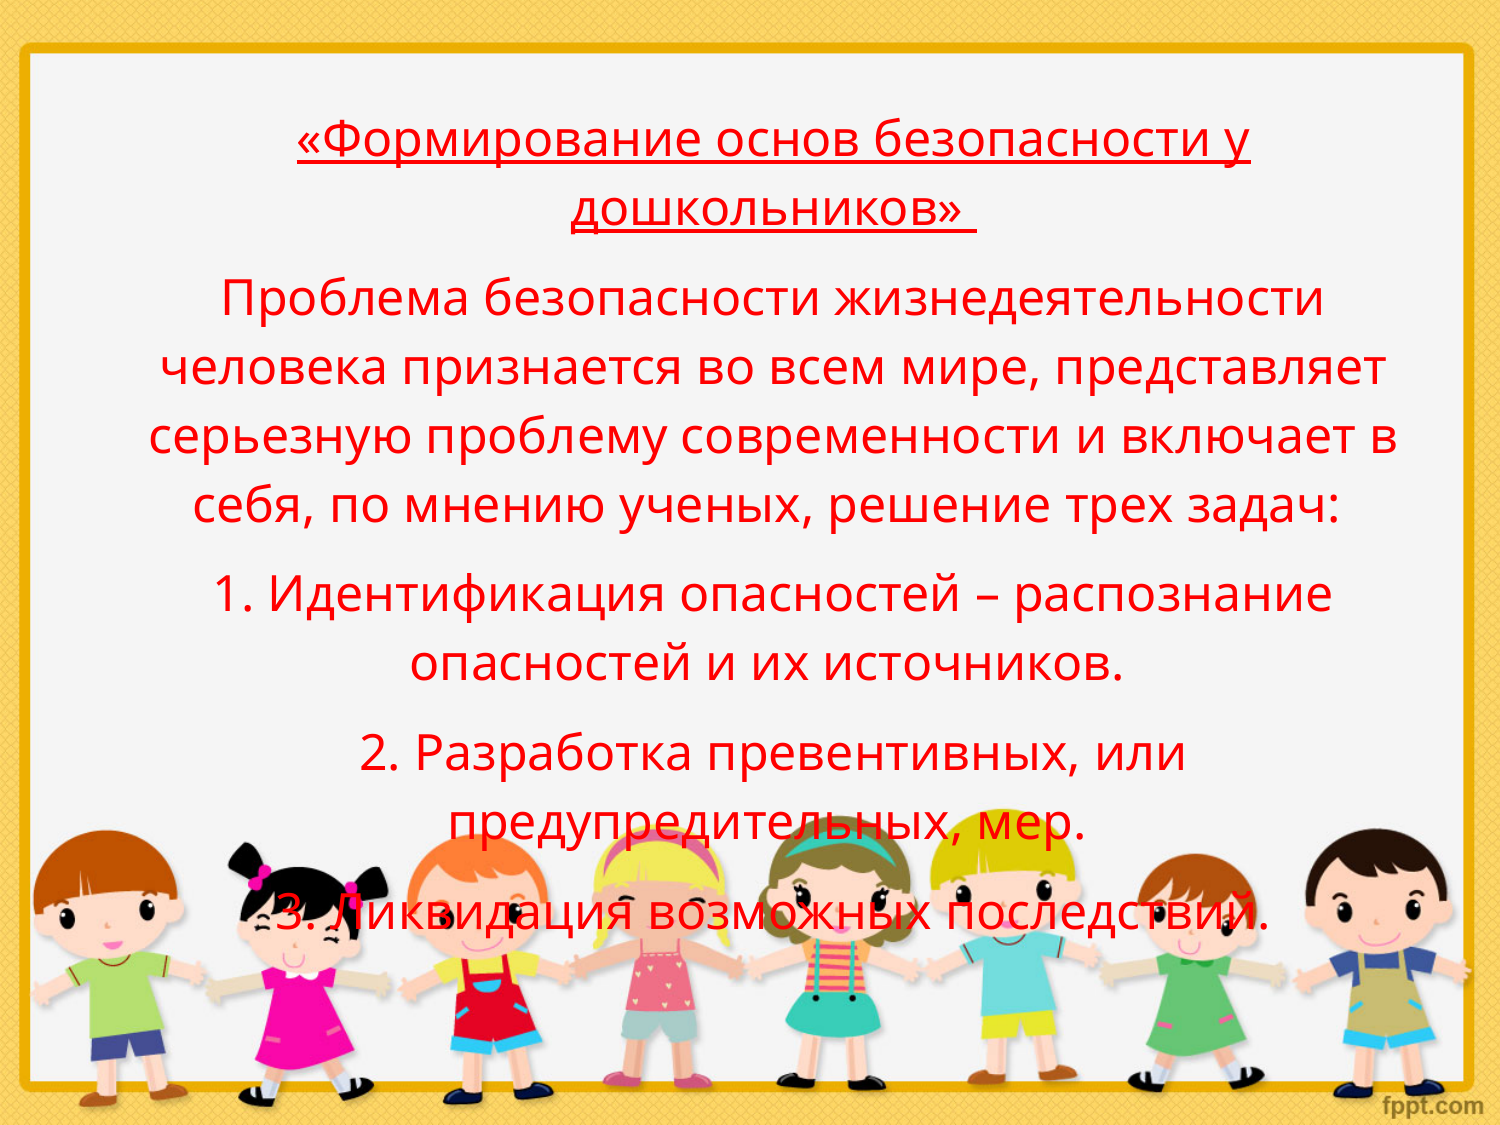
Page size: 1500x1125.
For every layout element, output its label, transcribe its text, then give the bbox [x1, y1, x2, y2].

text_box «Формирование основ безопасности у дошкольников» Проблема безопасности жизнедеятельности человека признается во всем мире, представляет серьезную проблему современности и включает в себя, по мнению ученых, решение трех задач: 1. Идентификация опасностей – распознание опасностей и их источников. 2. Разработка превентивных, или предупредительных, мер. 3. Ликвидация возможных последствий. [100, 90, 1447, 1037]
picture [0, 0, 1500, 1125]
